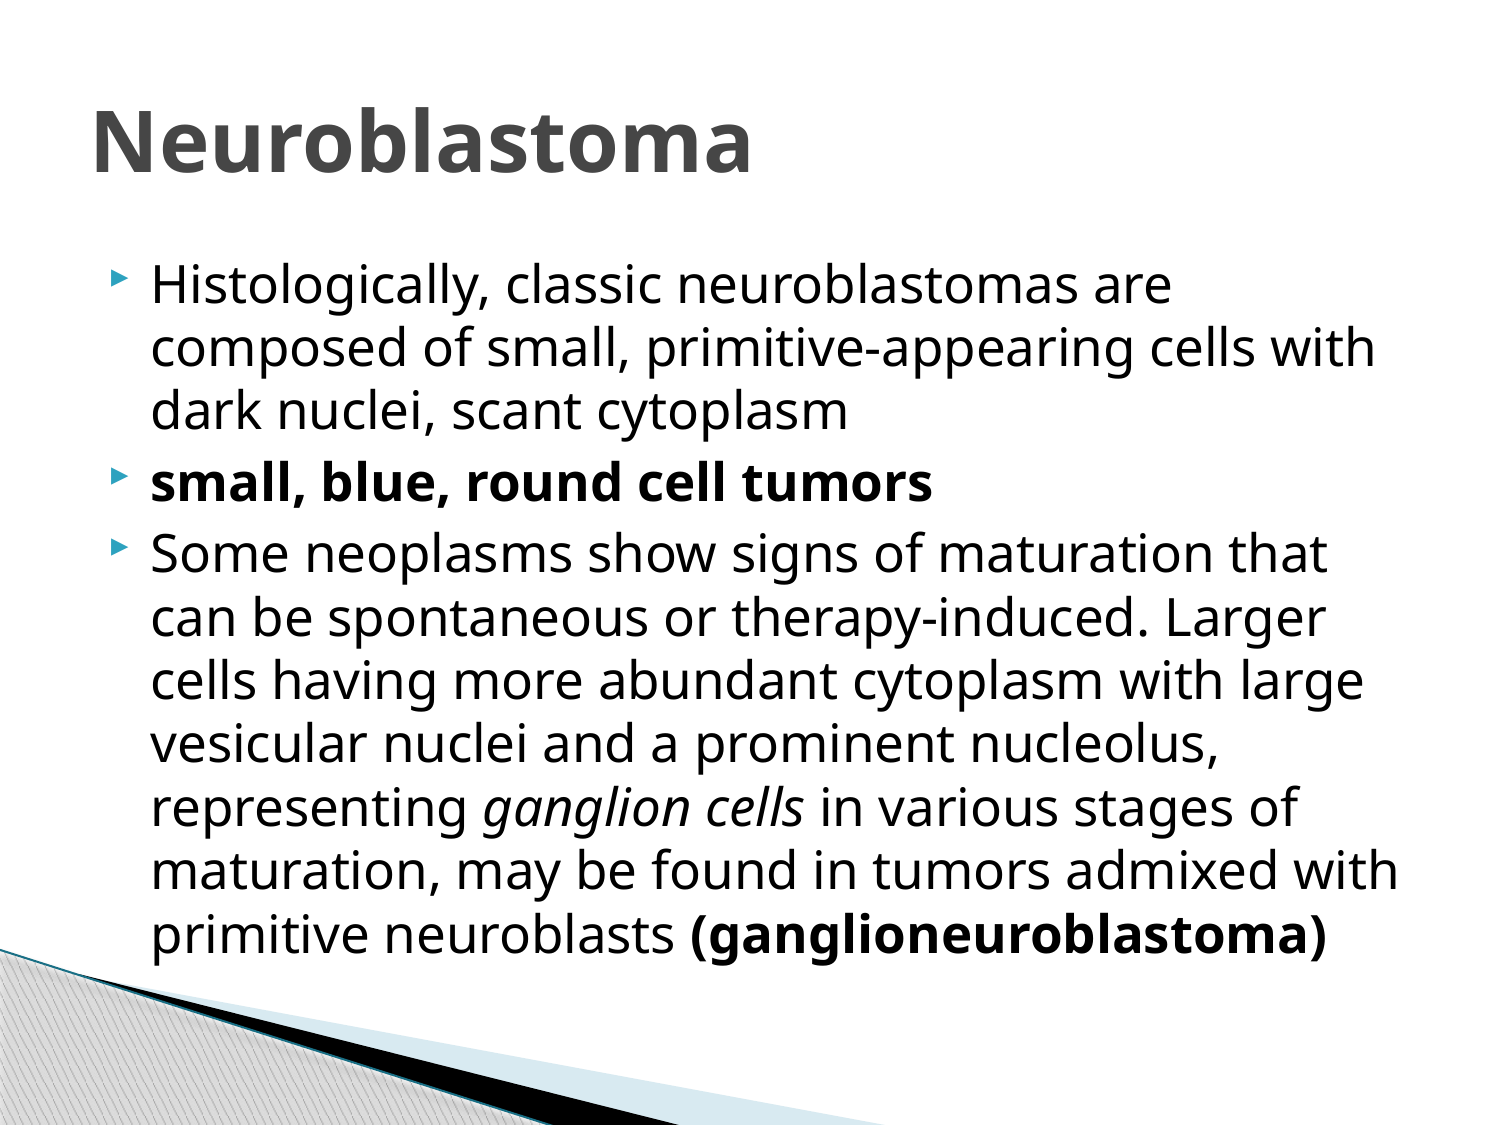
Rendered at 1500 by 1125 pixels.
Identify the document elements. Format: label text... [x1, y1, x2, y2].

title Neuroblastoma [75, 45, 1425, 233]
list Histologically, classic neuroblastomas are composed of small, primitive-appearing cells with dark nuclei, scant cytoplasm small, blue, round cell tumors Some neoplasms show signs of maturation that can be spontaneous or therapy-induced. Larger cells having more abundant cytoplasm with large vesicular nuclei and a prominent nucleolus, representing ganglion cells in various stages of maturation, may be found in tumors admixed with primitive neuroblasts (ganglioneuroblastoma) [75, 243, 1425, 986]
